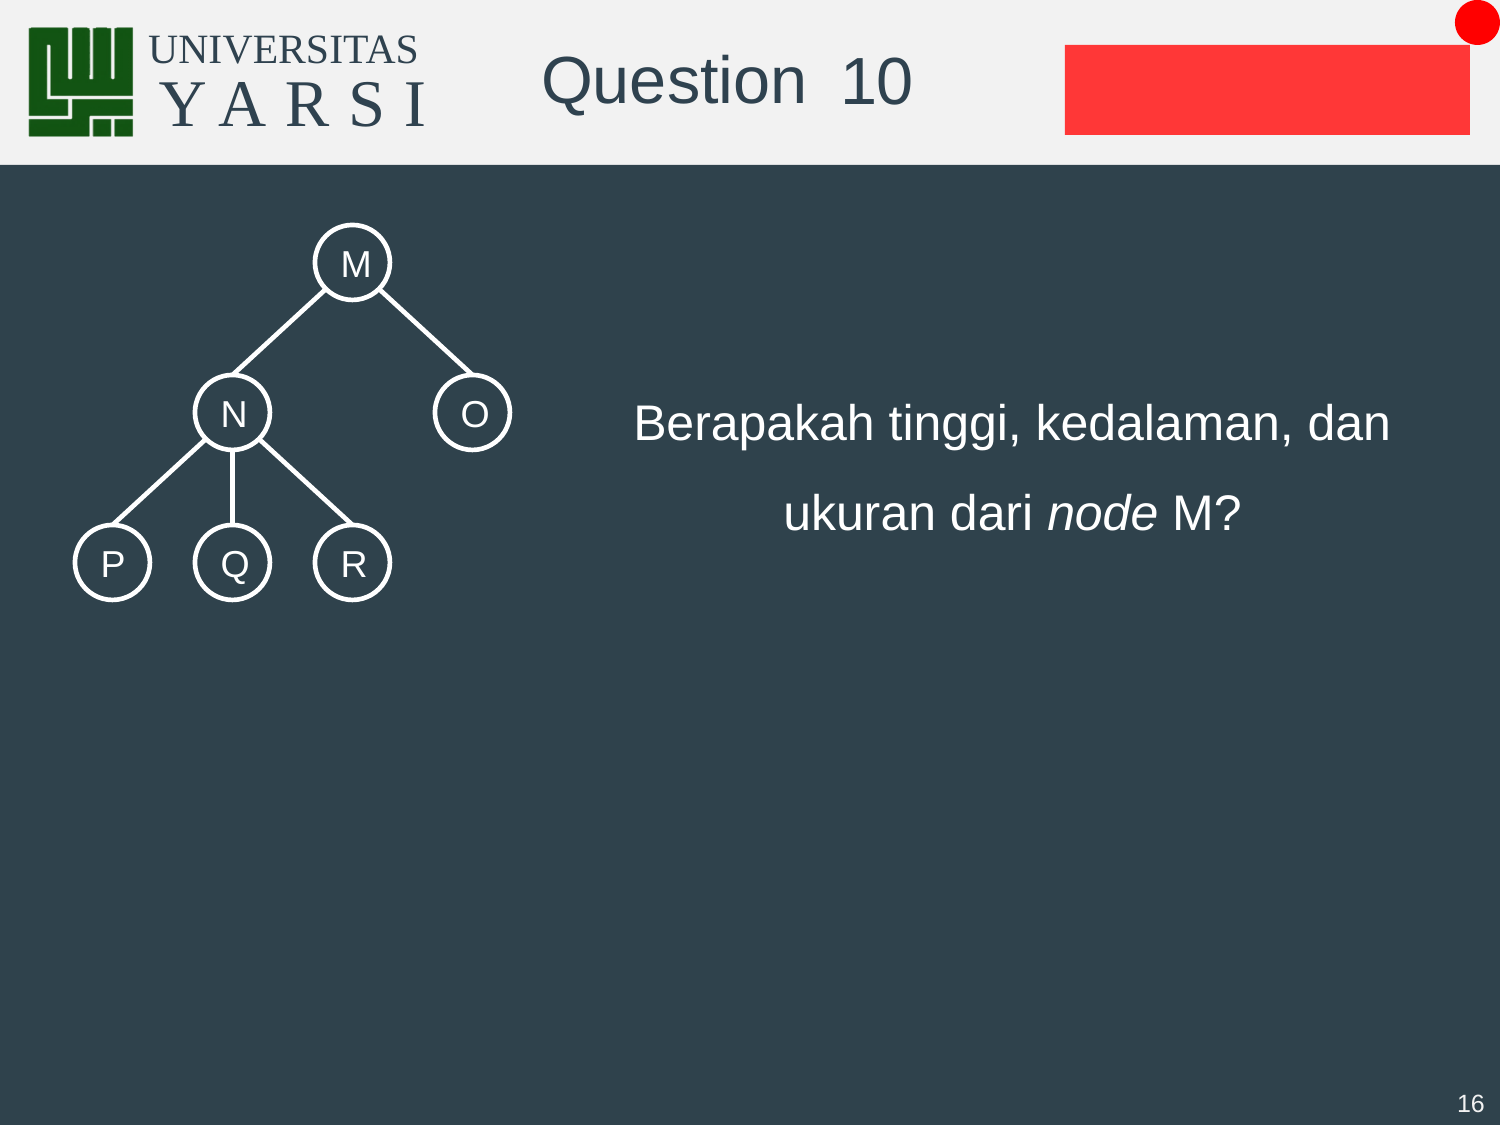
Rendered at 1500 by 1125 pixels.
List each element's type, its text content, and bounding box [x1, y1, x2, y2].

text_box P [73, 524, 151, 601]
text_box [1453, 0, 1500, 46]
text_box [378, 288, 473, 375]
picture [15, 16, 144, 150]
text_box O [433, 373, 511, 451]
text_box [232, 288, 326, 375]
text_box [258, 438, 353, 525]
text_box N [193, 374, 271, 451]
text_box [112, 438, 206, 525]
title 10 [825, 29, 945, 135]
text_box R [313, 524, 391, 601]
text_box Q [193, 524, 271, 601]
text_box M [313, 223, 391, 301]
list Berapakah tinggi, kedalaman, dan ukuran dari node M? [600, 224, 1425, 675]
